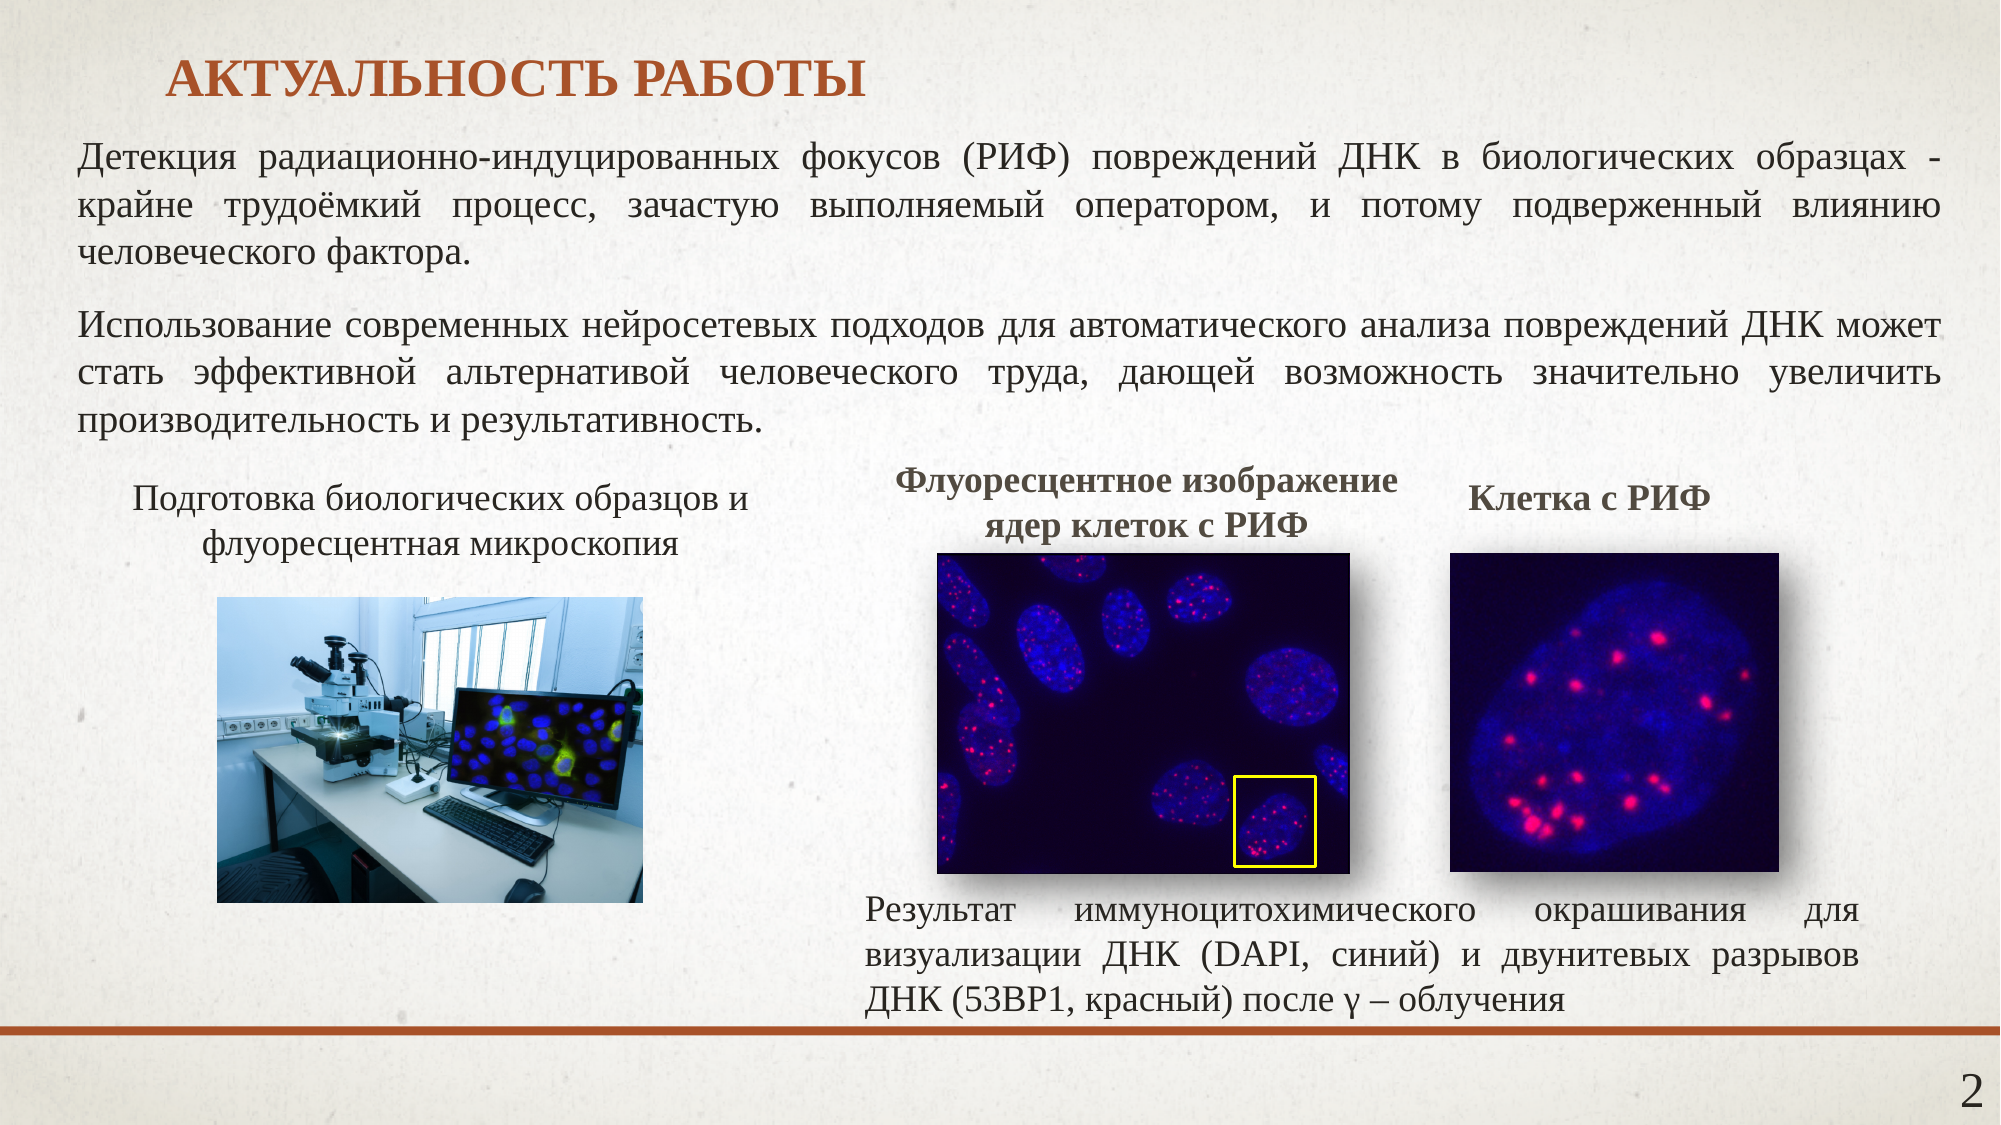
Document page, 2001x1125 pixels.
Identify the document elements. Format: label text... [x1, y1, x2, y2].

text_box Флуоресцентное изображение ядер клеток с РИФ [880, 447, 1414, 553]
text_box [937, 553, 1779, 874]
picture [0, 0, 2001, 1125]
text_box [67, 465, 814, 903]
text_box Клетка с РИФ [1453, 465, 1727, 526]
text_box Детекция радиационно-индуцированных фокусов (РИФ) повреждений ДНК в биологических образцах - крайне трудоёмкий процесс, зачастую выполняемый оператором, и потому подверженный влиянию человеческого фактора. Использование современных нейросетевых подходов для автоматического анализа повреждений ДНК может стать эффективной альтернативой человеческого труда, дающей возможность значительно увеличить производительность и результативность. [62, 122, 1959, 493]
title Актуальность работы [0, 3, 2000, 116]
text_box Результат иммуноцитохимического окрашивания для визуализации ДНК (DAPI, синий) и двунитевых разрывов ДНК (53BP1, красный) после γ – облучения [849, 877, 1875, 1027]
slide_number 2 [0, 1060, 2000, 1116]
